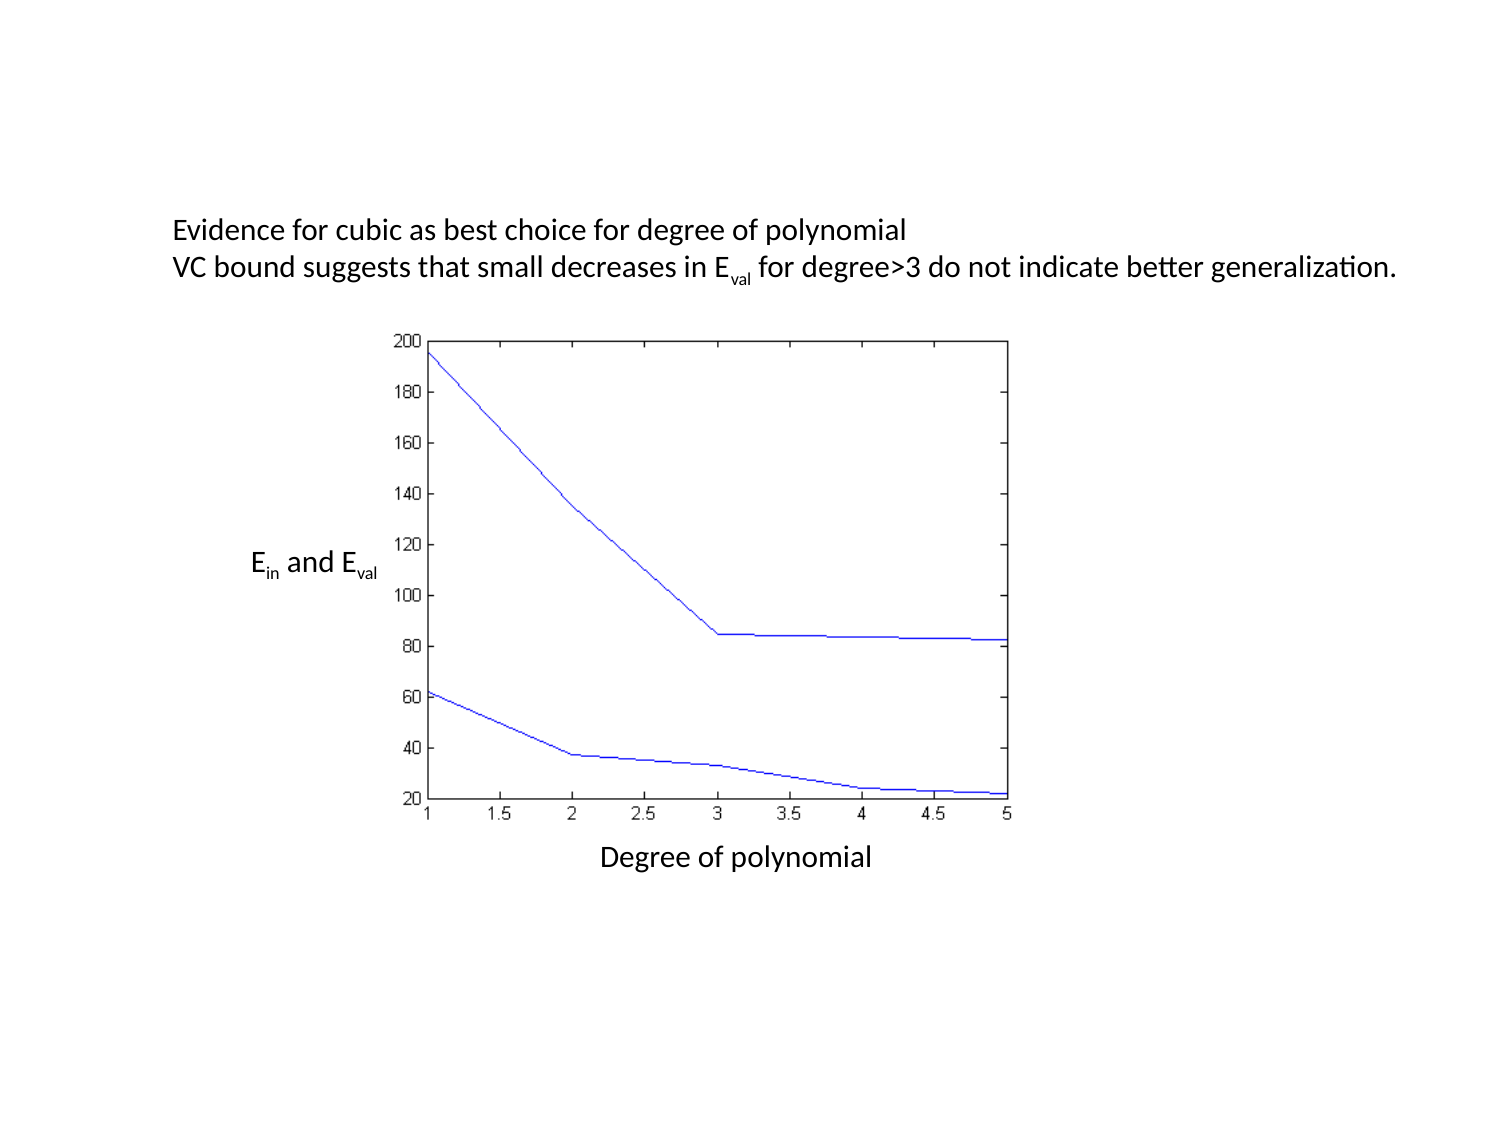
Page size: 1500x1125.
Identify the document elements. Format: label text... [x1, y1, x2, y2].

picture [329, 298, 1078, 860]
text_box Degree of polynomial [585, 860, 895, 881]
text_box Evidence for cubic as best choice for degree of polynomial VC bound suggests that small decreases in Eval for degree>3 do not indicate better generalization. [157, 201, 1414, 297]
text_box Ein and Eval [236, 533, 329, 591]
